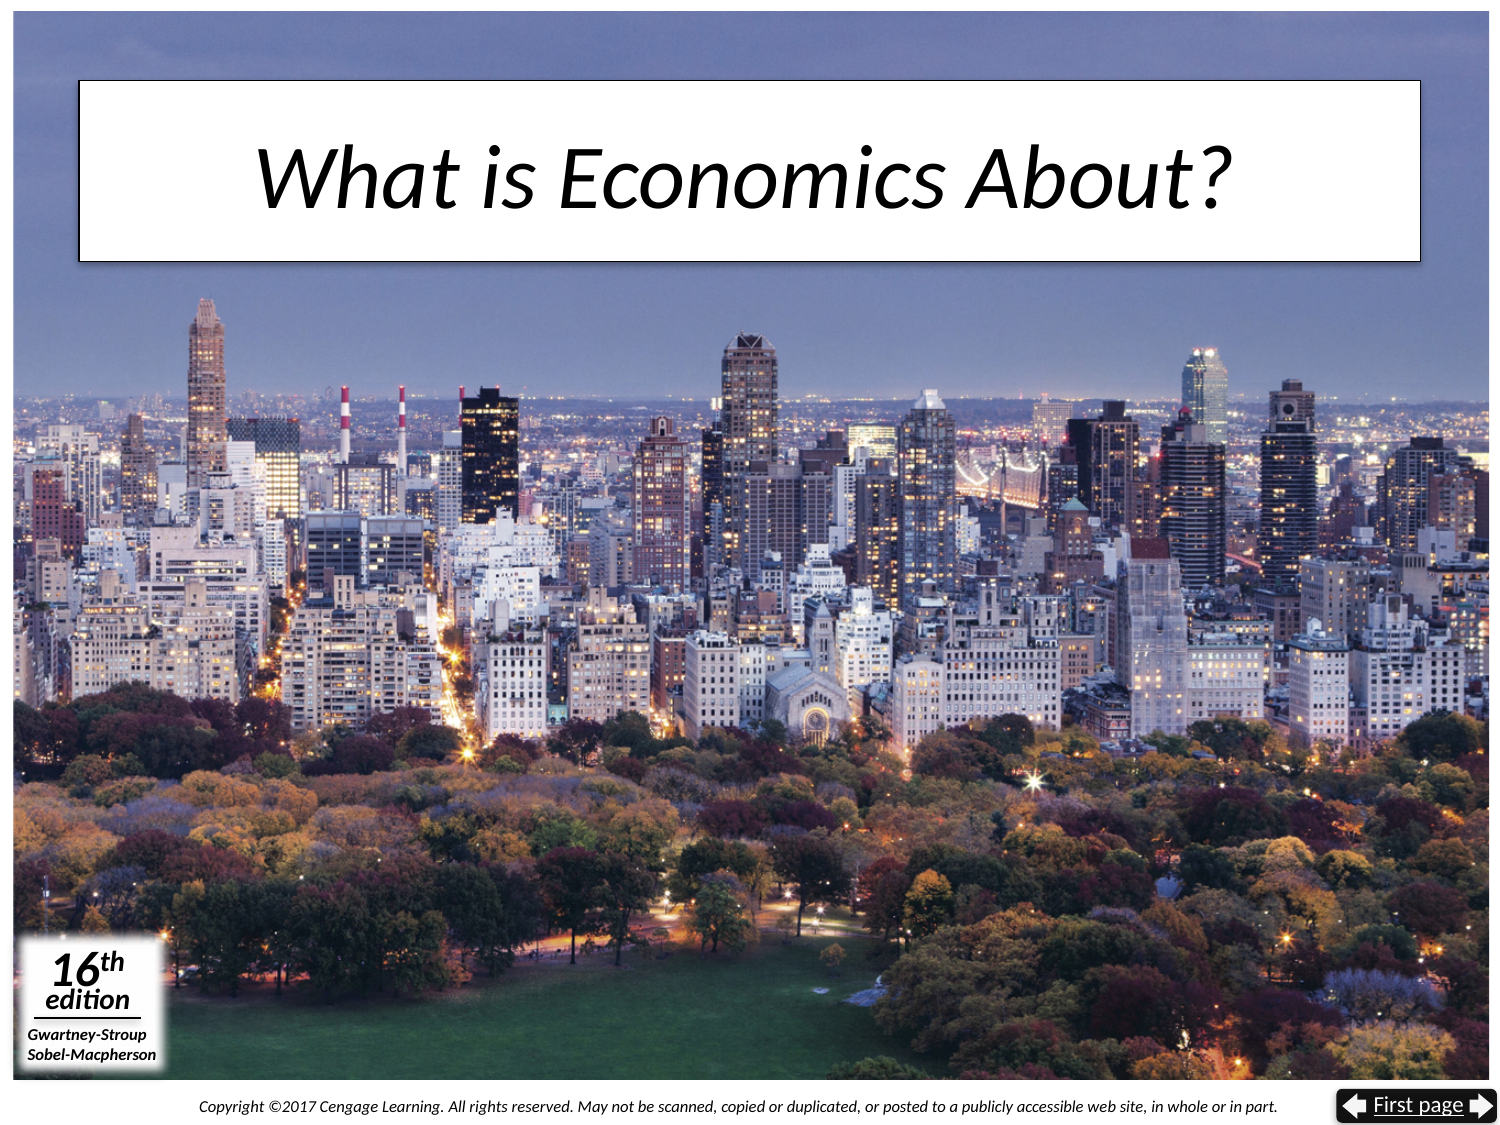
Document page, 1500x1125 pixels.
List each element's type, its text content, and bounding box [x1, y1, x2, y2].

picture [12, 11, 1490, 1080]
title What is Economics About? [107, 111, 1383, 233]
